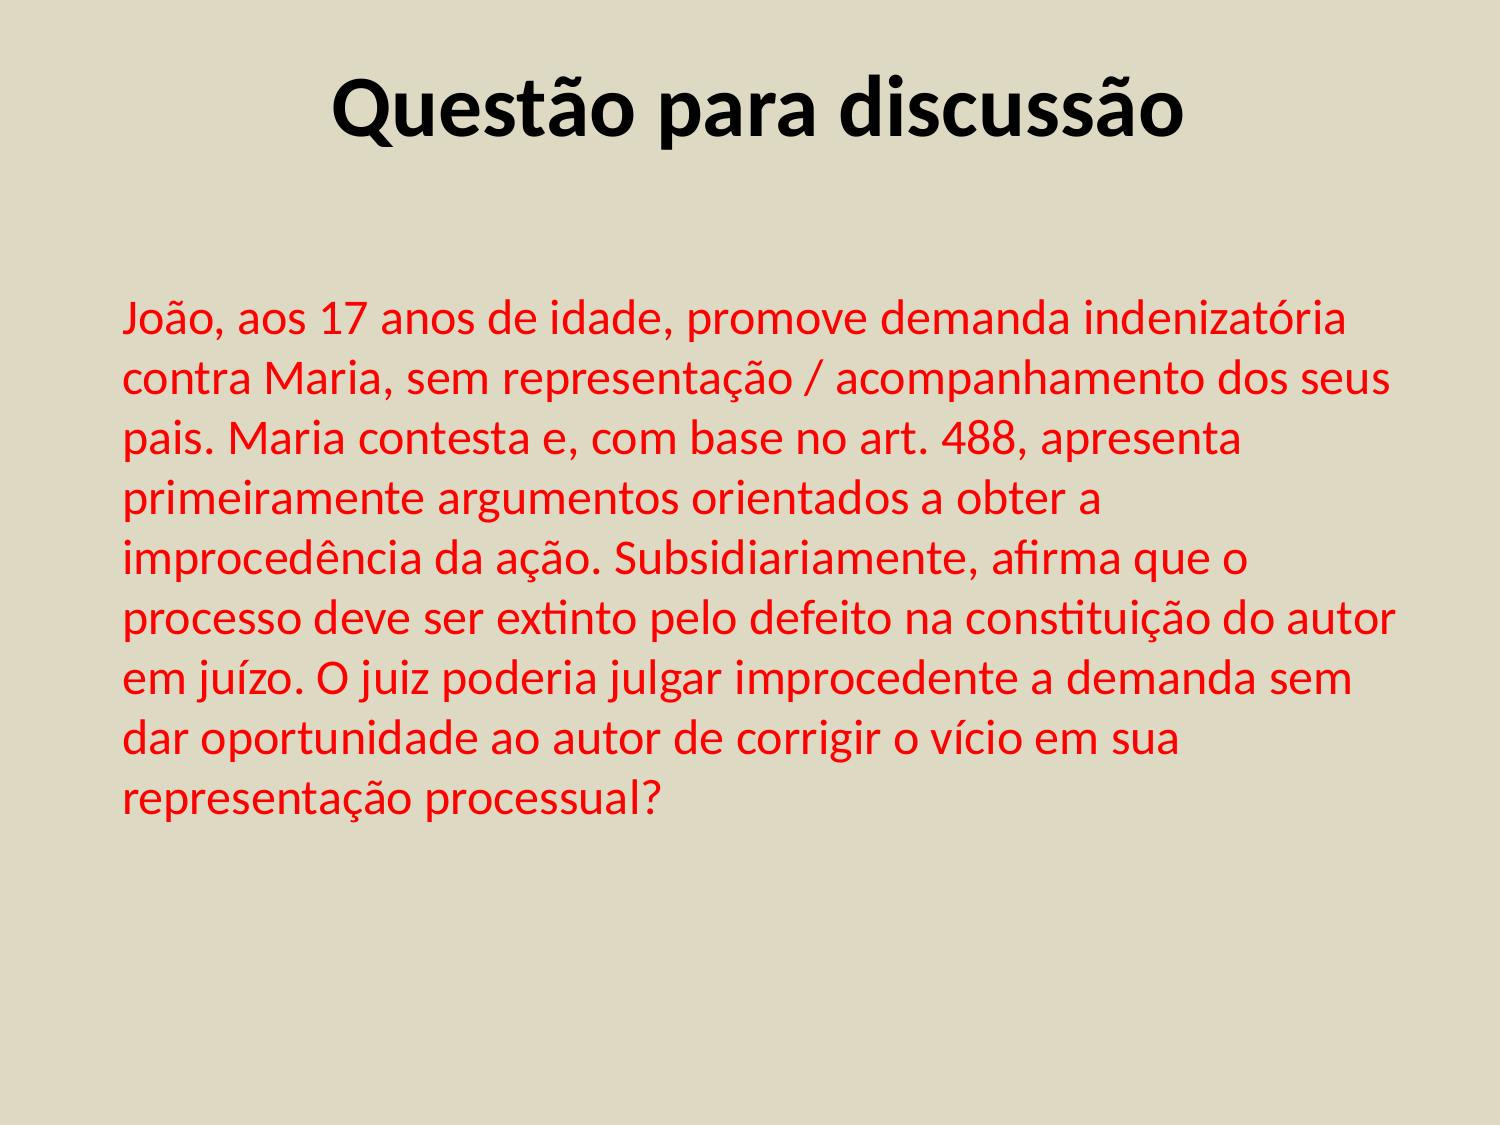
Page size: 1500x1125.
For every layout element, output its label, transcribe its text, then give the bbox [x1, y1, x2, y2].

list João, aos 17 anos de idade, promove demanda indenizatória contra Maria, sem representação / acompanhamento dos seus pais. Maria contesta e, com base no art. 488, apresenta primeiramente argumentos orientados a obter a improcedência da ação. Subsidiariamente, afirma que o processo deve ser extinto pelo defeito na constituição do autor em juízo. O juiz poderia julgar improcedente a demanda sem dar oportunidade ao autor de corrigir o vício em sua representação processual? [75, 276, 1425, 1012]
title Questão para discussão [17, 30, 1500, 173]
